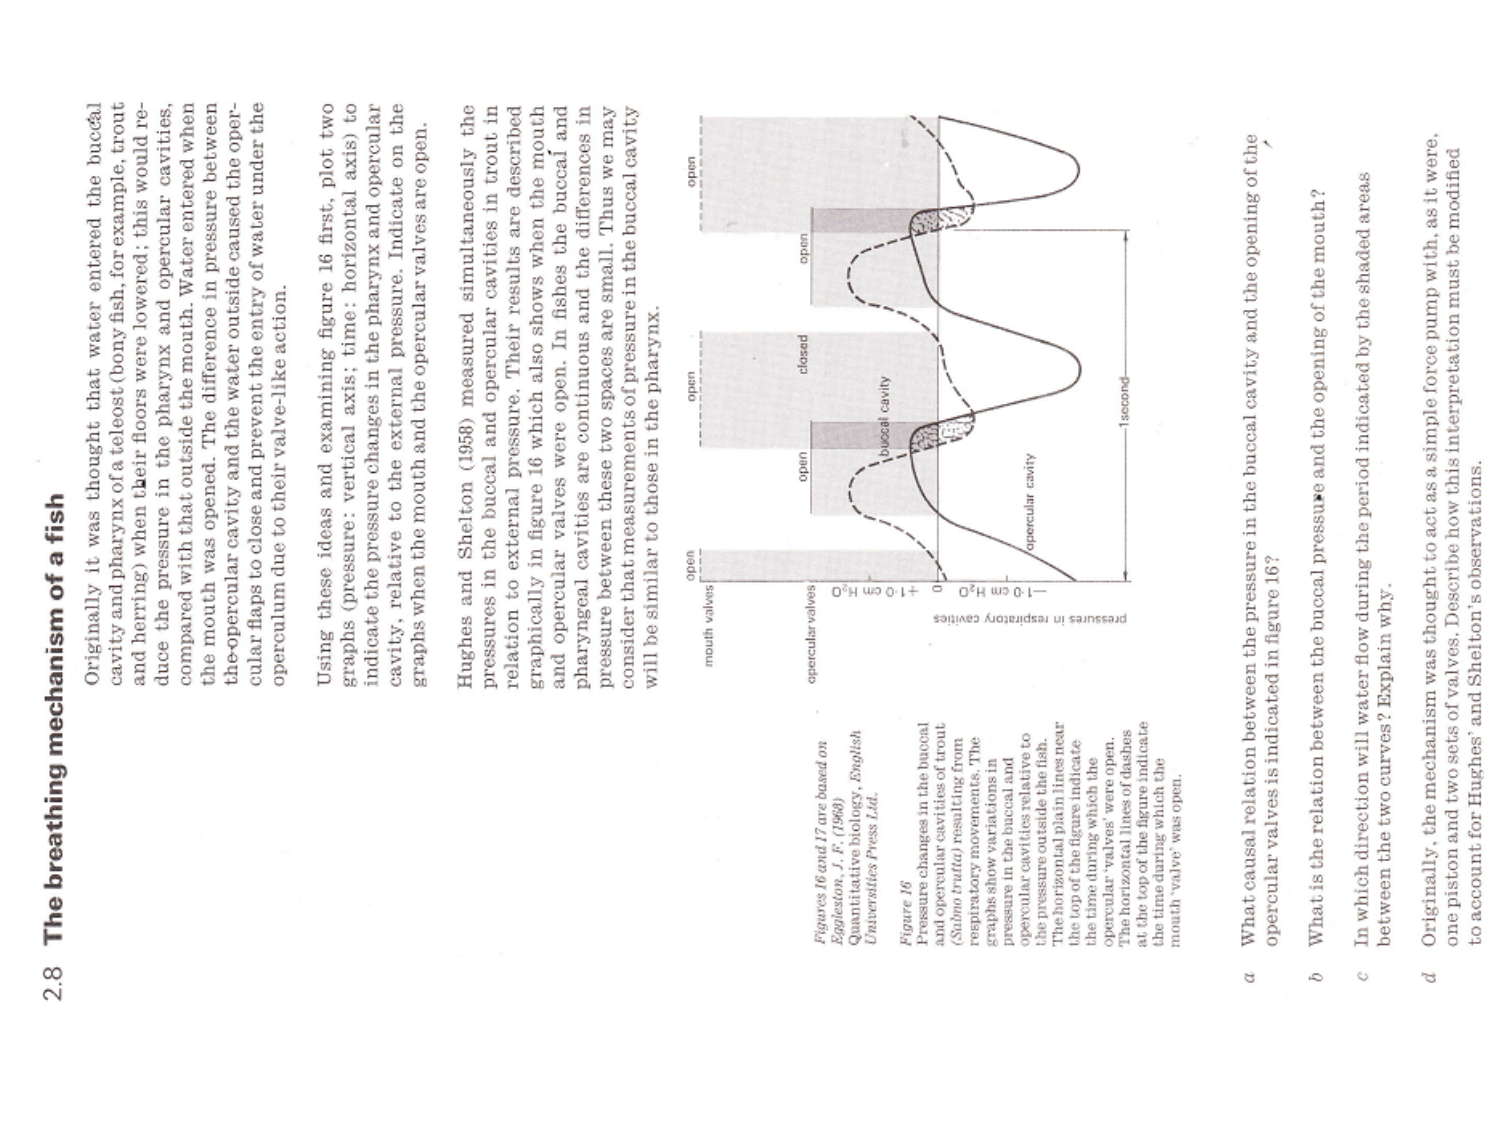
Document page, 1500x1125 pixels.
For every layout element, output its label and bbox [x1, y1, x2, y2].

picture [29, 89, 1200, 1032]
picture [1223, 101, 1500, 1020]
